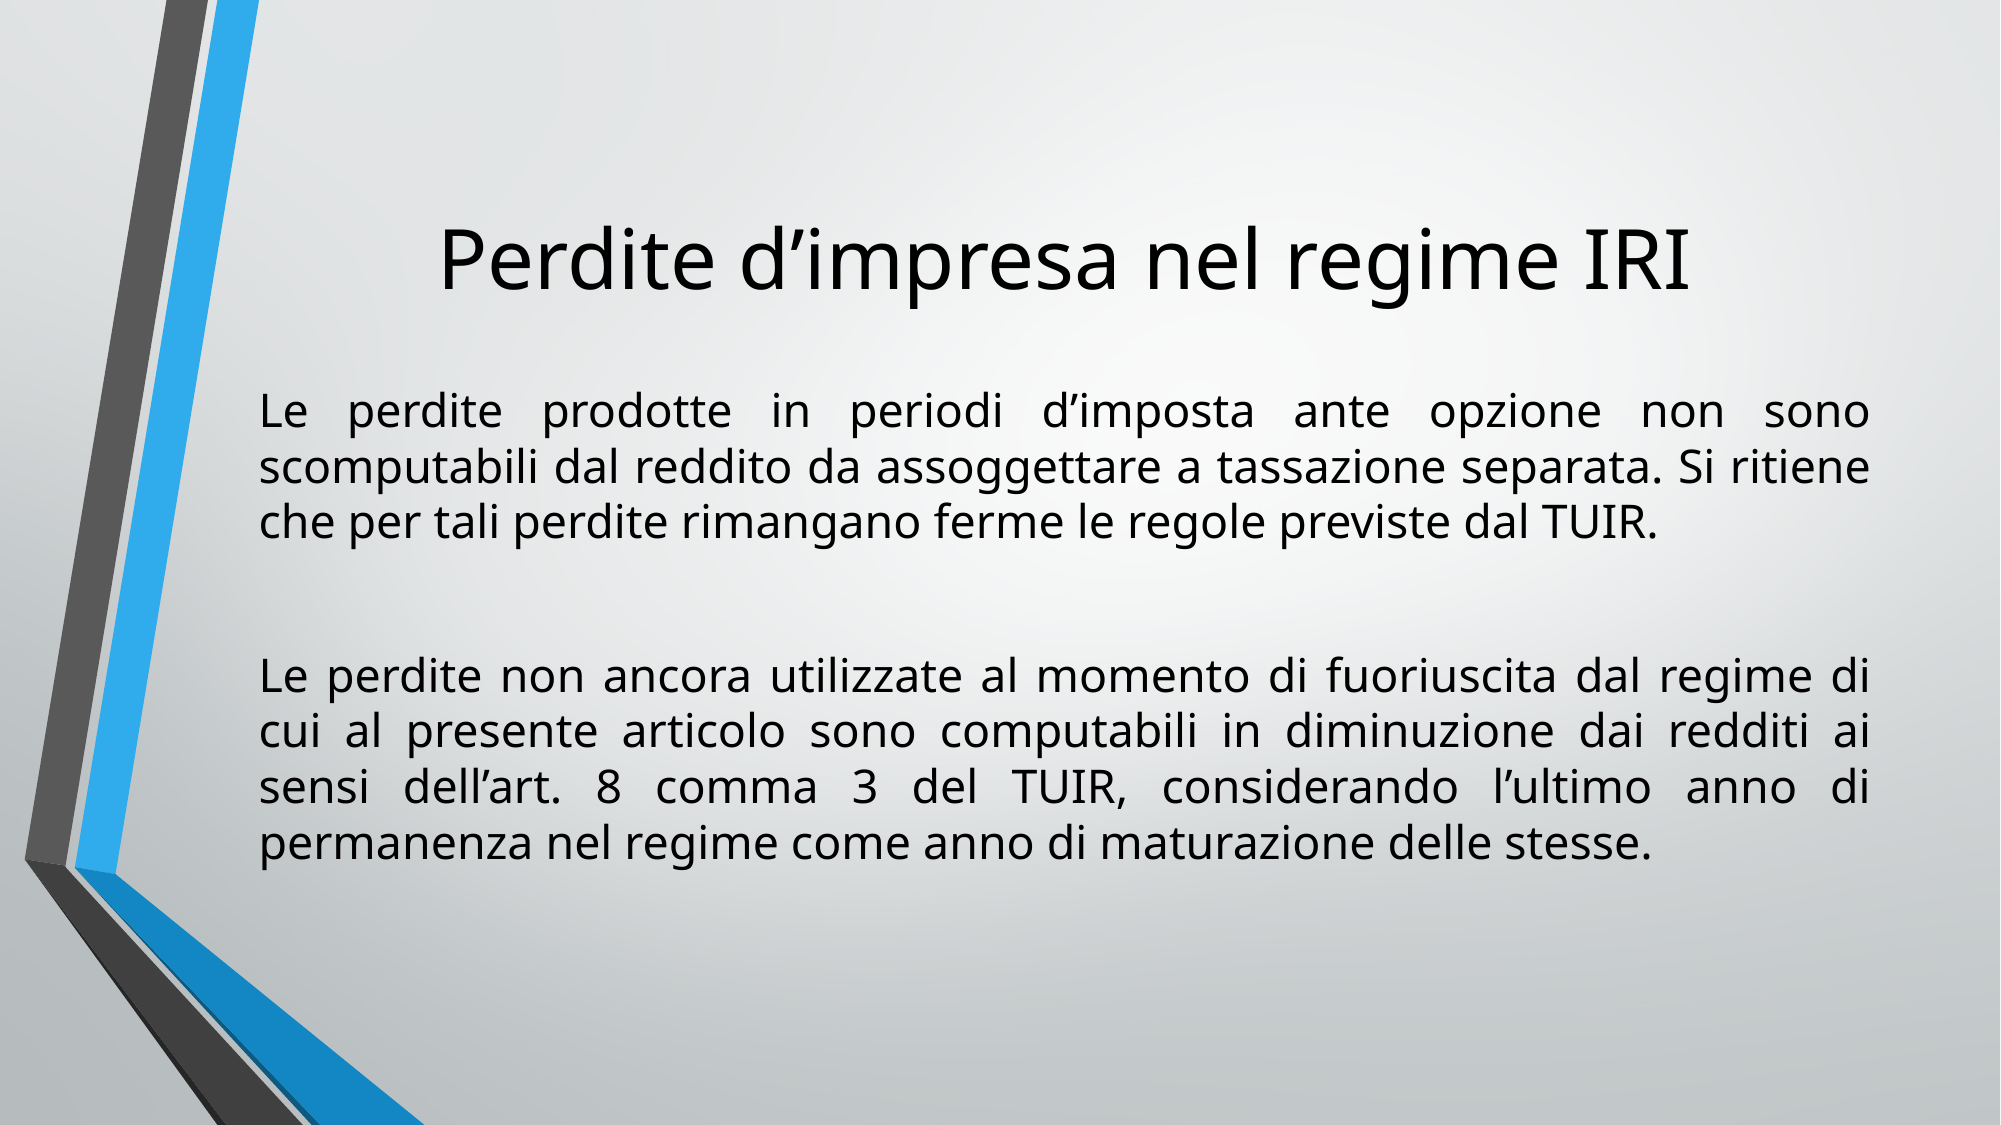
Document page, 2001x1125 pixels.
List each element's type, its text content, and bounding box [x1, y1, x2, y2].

list Le perdite prodotte in periodi d’imposta ante opzione non sono scomputabili dal reddito da assoggettare a tassazione separata. Si ritiene che per tali perdite rimangano ferme le regole previste dal TUIR. Le perdite non ancora utilizzate al momento di fuoriuscita dal regime di cui al presente articolo sono computabili in diminuzione dai redditi ai sensi dell’art. 8 comma 3 del TUIR, considerando l’ultimo anno di permanenza nel regime come anno di maturazione delle stesse. [243, 368, 1887, 881]
title Perdite d’impresa nel regime IRI [243, 112, 1887, 368]
